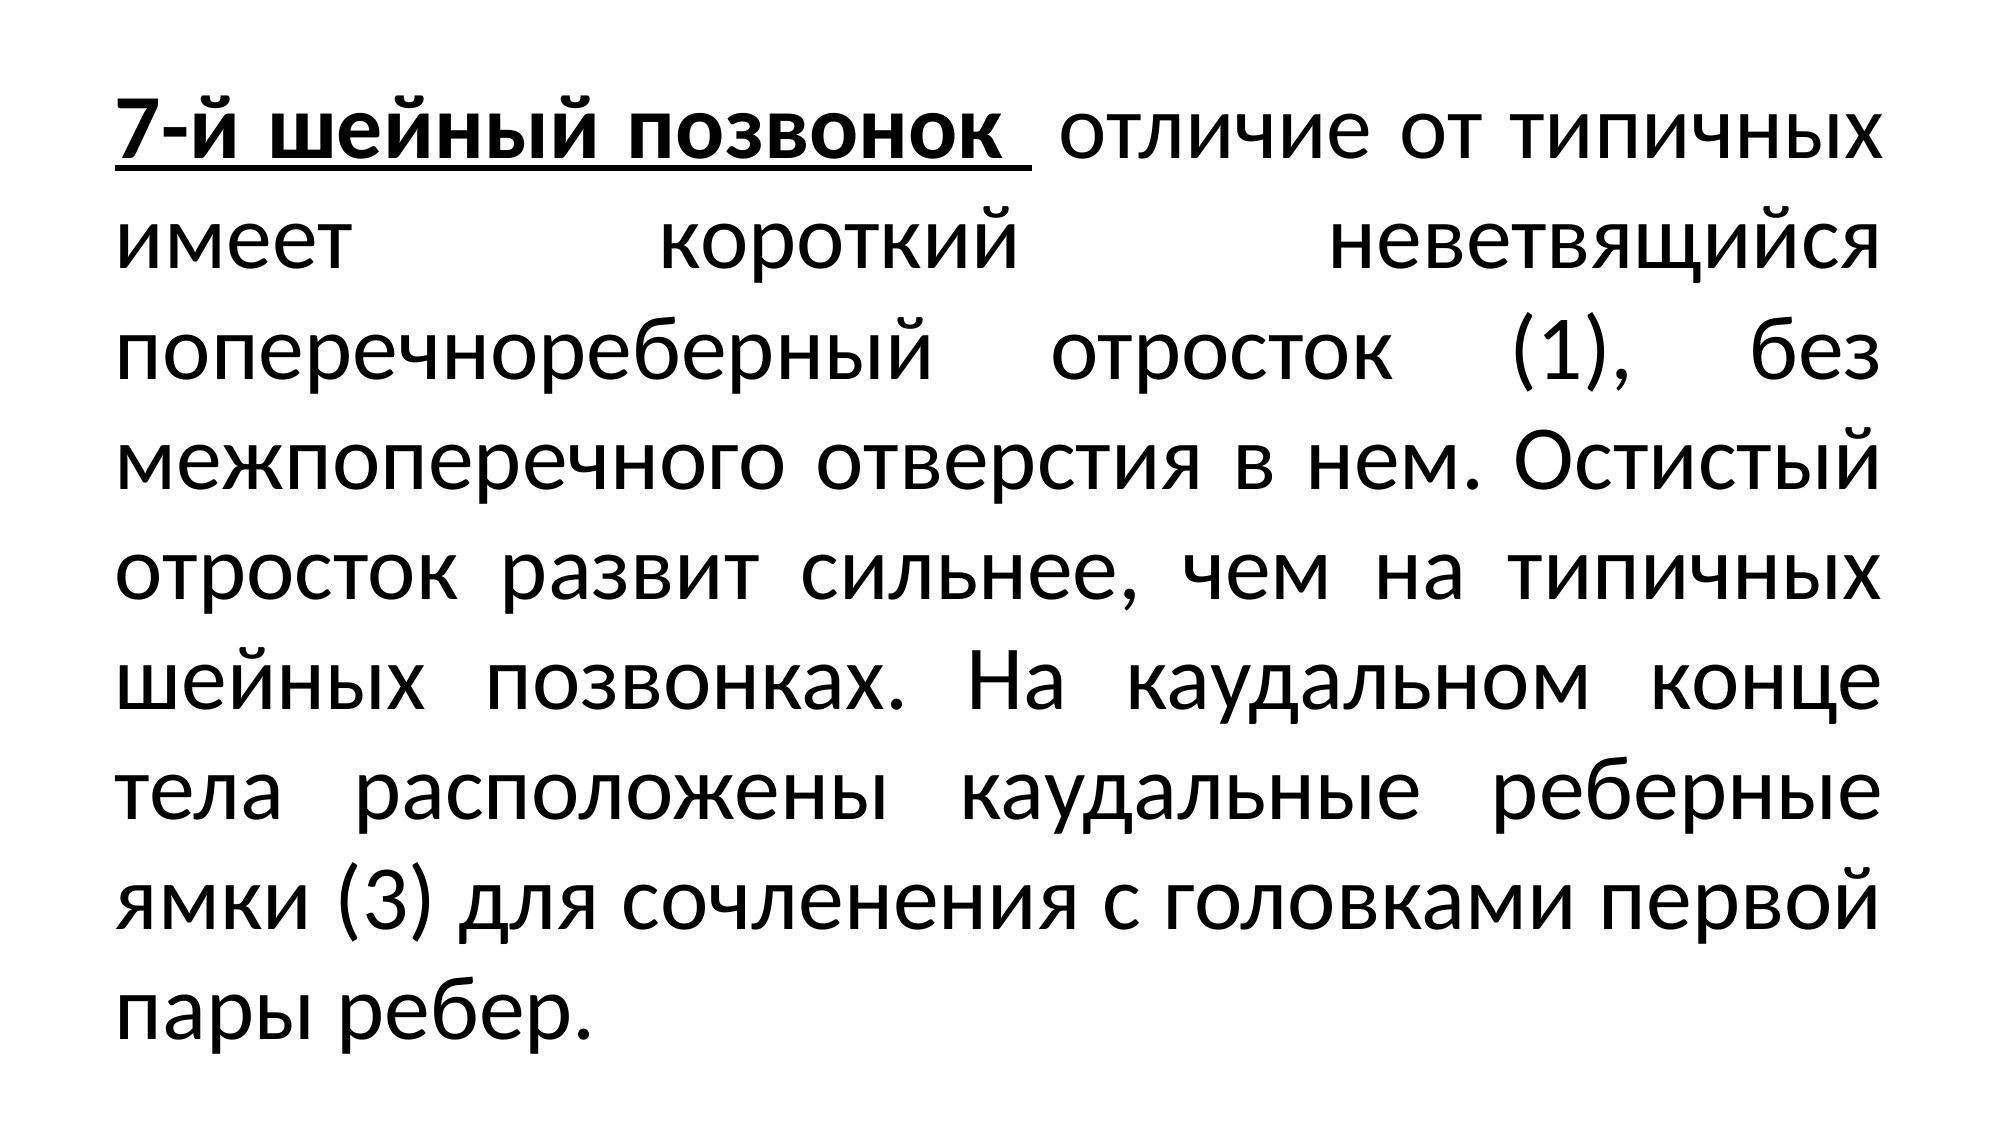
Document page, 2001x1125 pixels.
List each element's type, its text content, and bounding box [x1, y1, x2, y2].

title 7-й шейный позвонок отличие от типичных имеет короткий неветвящийся поперечнореберный отросток (1), без межпоперечного отверстия в нем. Остистый отросток развит сильнее, чем на типичных шейных позвонках. На каудальном конце тела расположены каудальные реберные ямки (3) для сочленения с головками первой пары ребер. [99, 0, 1900, 1125]
